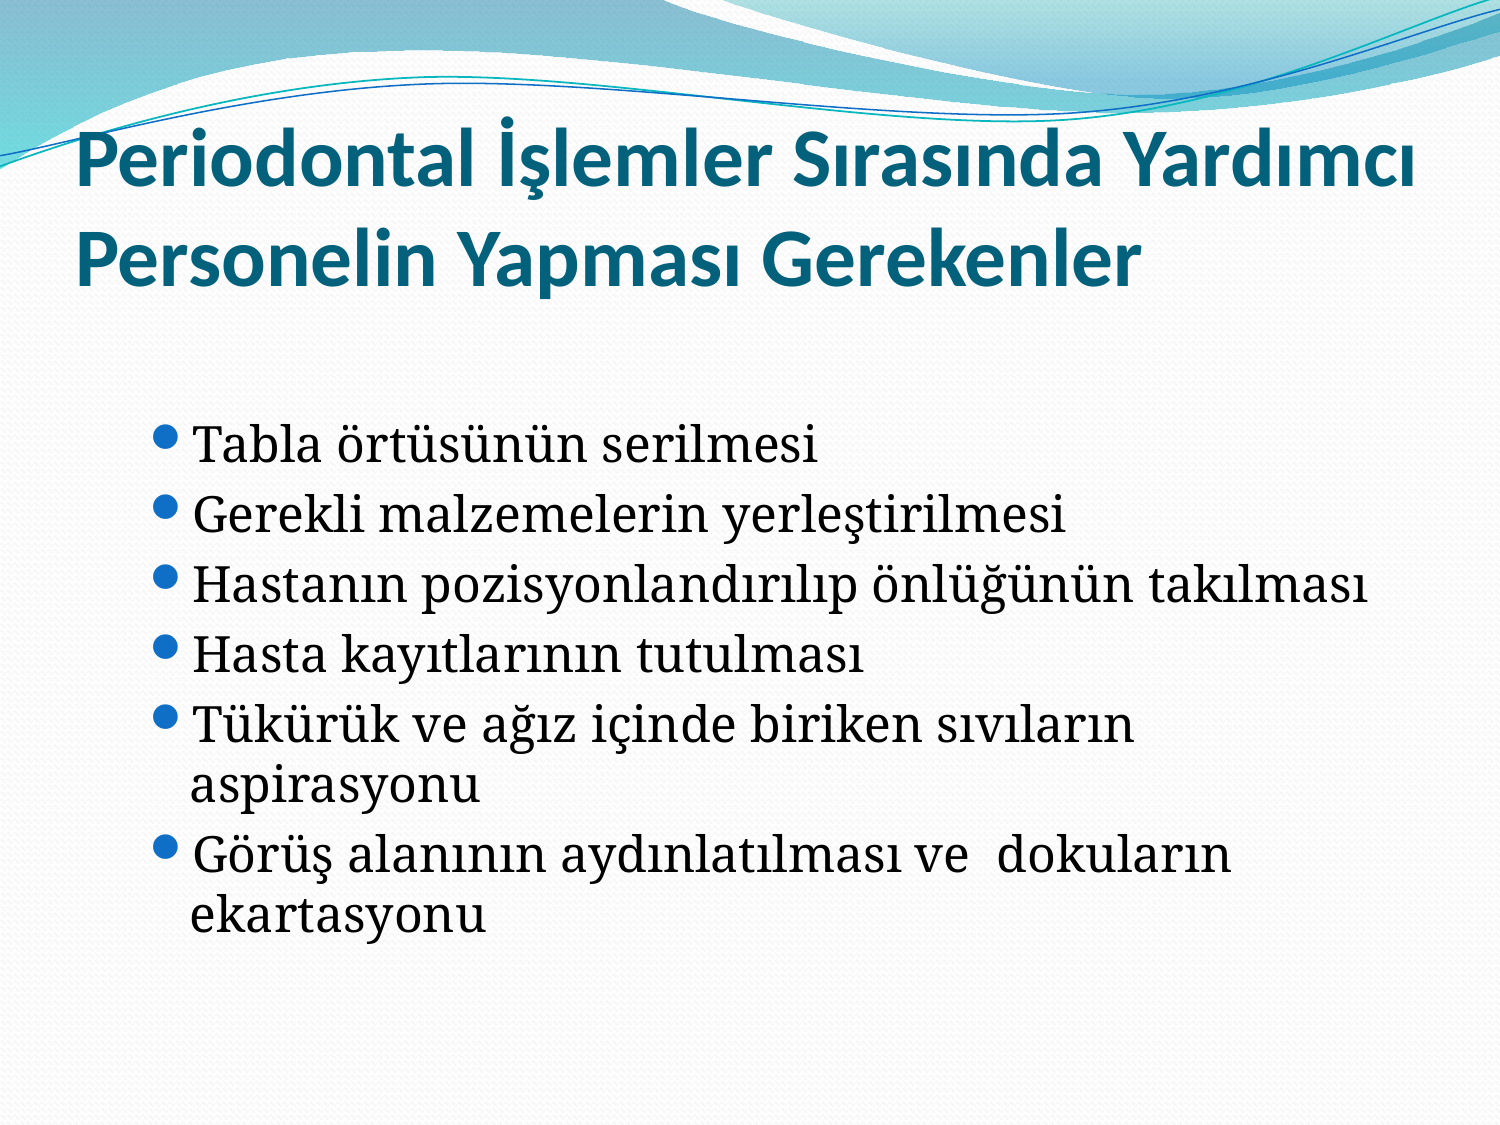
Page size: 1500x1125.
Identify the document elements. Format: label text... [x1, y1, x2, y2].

title Periodontal İşlemler Sırasında Yardımcı Personelin Yapması Gerekenler [75, 115, 1425, 303]
list Tabla örtüsünün serilmesi Gerekli malzemelerin yerleştirilmesi Hastanın pozisyonlandırılıp önlüğünün takılması Hasta kayıtlarının tutulması Tükürük ve ağız içinde biriken sıvıların aspirasyonu Görüş alanının aydınlatılması ve dokuların ekartasyonu [70, 404, 1421, 1125]
